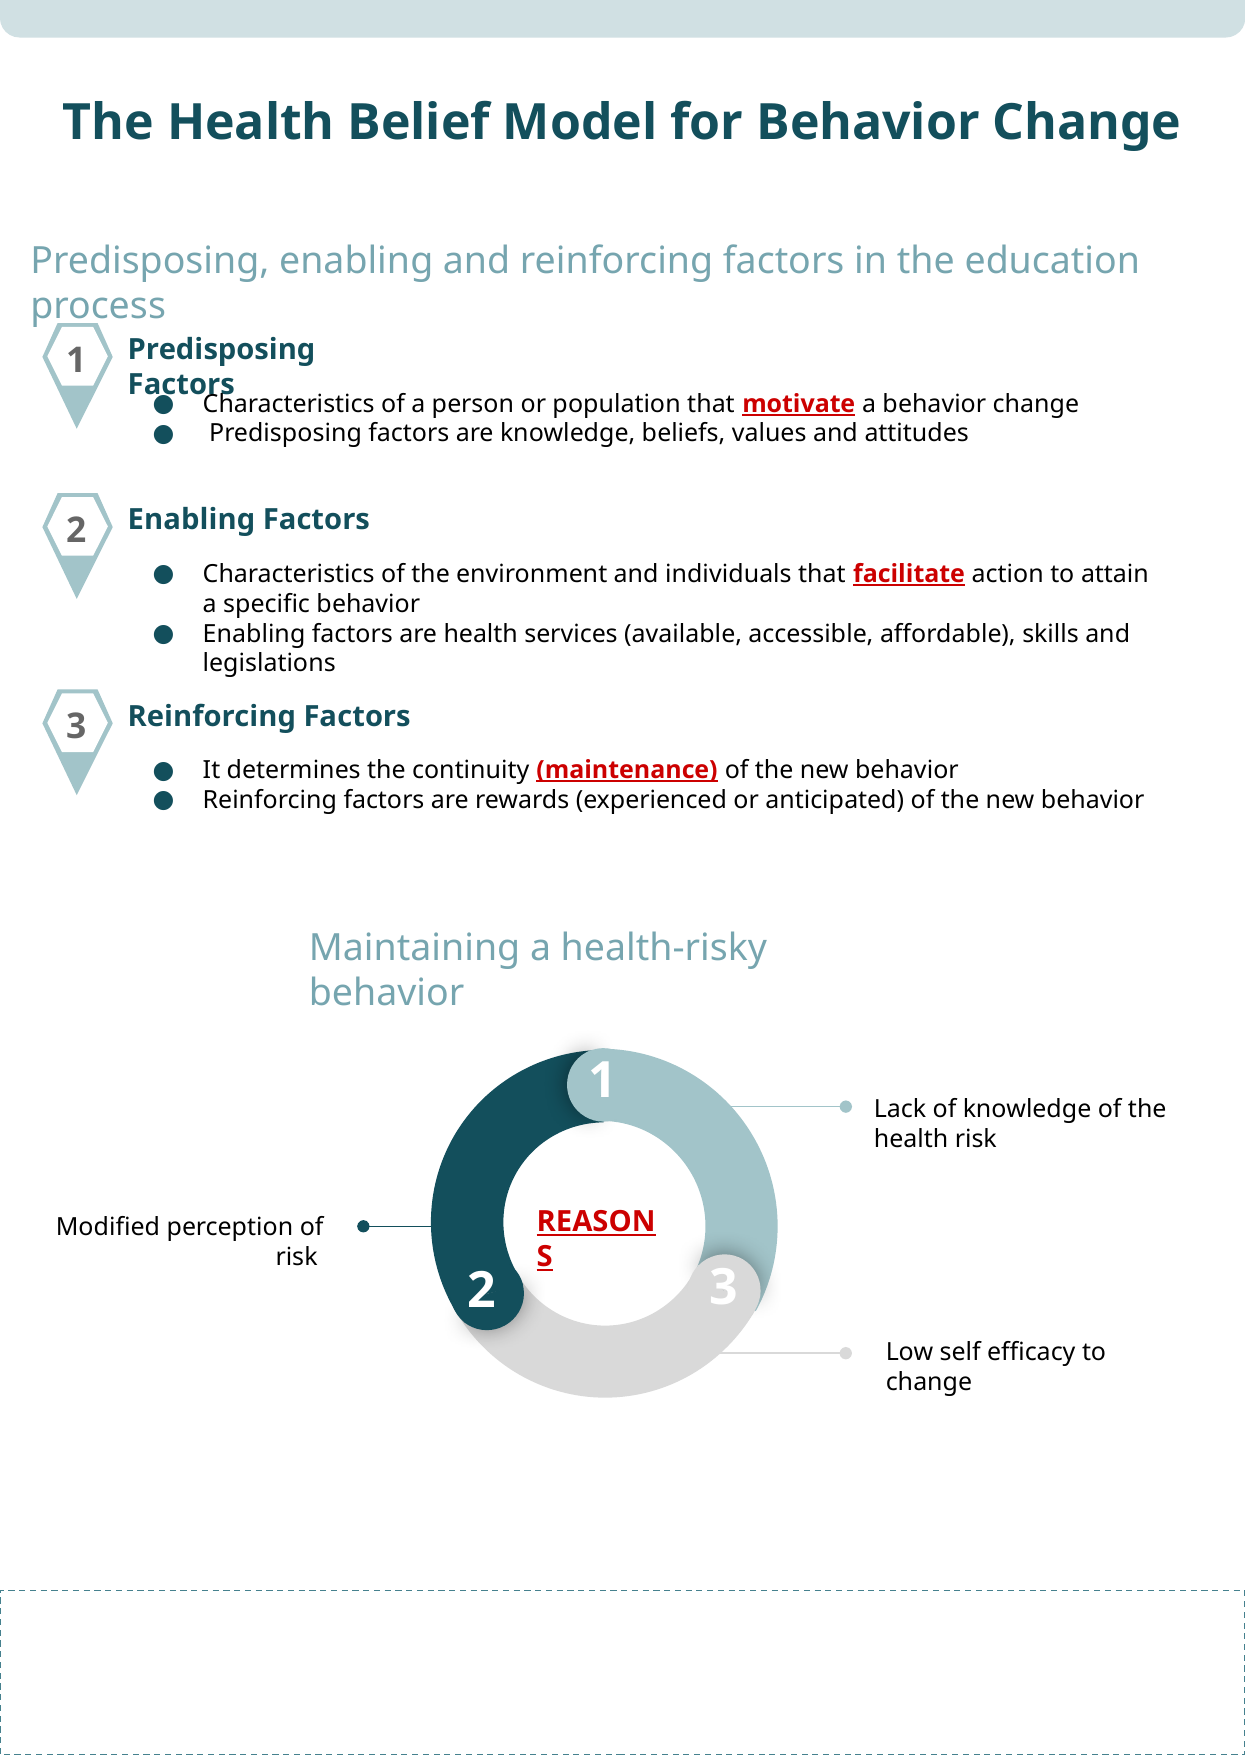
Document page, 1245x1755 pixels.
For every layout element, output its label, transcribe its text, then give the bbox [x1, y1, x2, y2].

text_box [42, 689, 114, 796]
text_box Enabling Factors [112, 485, 440, 542]
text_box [42, 322, 114, 429]
text_box Characteristics of a person or population that motivate a behavior change Predisposing factors are knowledge, beliefs, values and attitudes [112, 372, 1179, 478]
text_box Predisposing Factors [112, 315, 440, 372]
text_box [42, 492, 114, 600]
text_box Characteristics of the environment and individuals that facilitate action to attain a specific behavior Enabling factors are health services (available, accessible, affordable), skills and legislations [112, 542, 1179, 674]
text_box It determines the continuity (maintenance) of the new behavior Reinforcing factors are rewards (experienced or anticipated) of the new behavior [112, 738, 1179, 845]
text_box Predisposing, enabling and reinforcing factors in the education process [15, 220, 1230, 278]
title The Health Belief Model for Behavior Change [42, 74, 1203, 164]
text_box Reinforcing Factors [112, 681, 440, 738]
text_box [24, 907, 1207, 1465]
